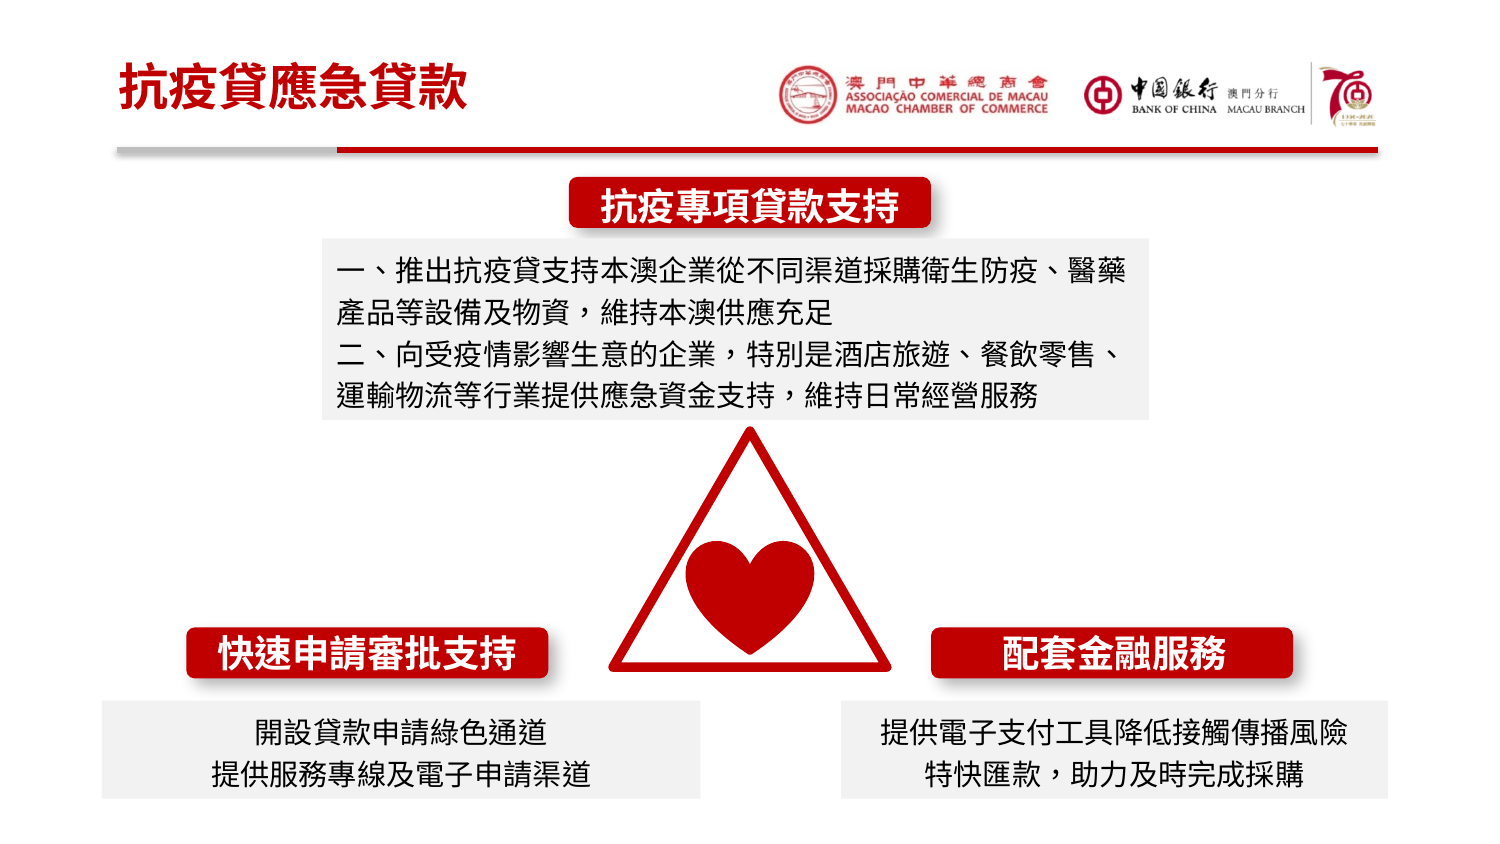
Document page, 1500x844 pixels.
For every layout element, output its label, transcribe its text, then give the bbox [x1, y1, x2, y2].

text_box 開設貸款申請綠色通道 提供服務專線及電子申請渠道 [101, 700, 701, 799]
text_box [611, 428, 889, 670]
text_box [770, 62, 1376, 127]
text_box 抗疫貸應急貸款 [103, 47, 484, 123]
text_box 快速申請審批支持 [150, 623, 585, 683]
text_box [685, 540, 815, 655]
text_box 抗疫專項貸款支持 [523, 175, 977, 236]
text_box 配套金融服務 [893, 622, 1336, 683]
text_box 提供電子支付工具降低接觸傳播風險 特快匯款，助力及時完成採購 [841, 700, 1388, 799]
text_box 一、推出抗疫貸支持本澳企業從不同渠道採購衛生防疫、醫藥產品等設備及物資，維持本澳供應充足 二、向受疫情影響生意的企業，特別是酒店旅遊、餐飲零售、運輸物流等行業提供應急資金支持，維持日常經營服務 [322, 238, 1149, 420]
